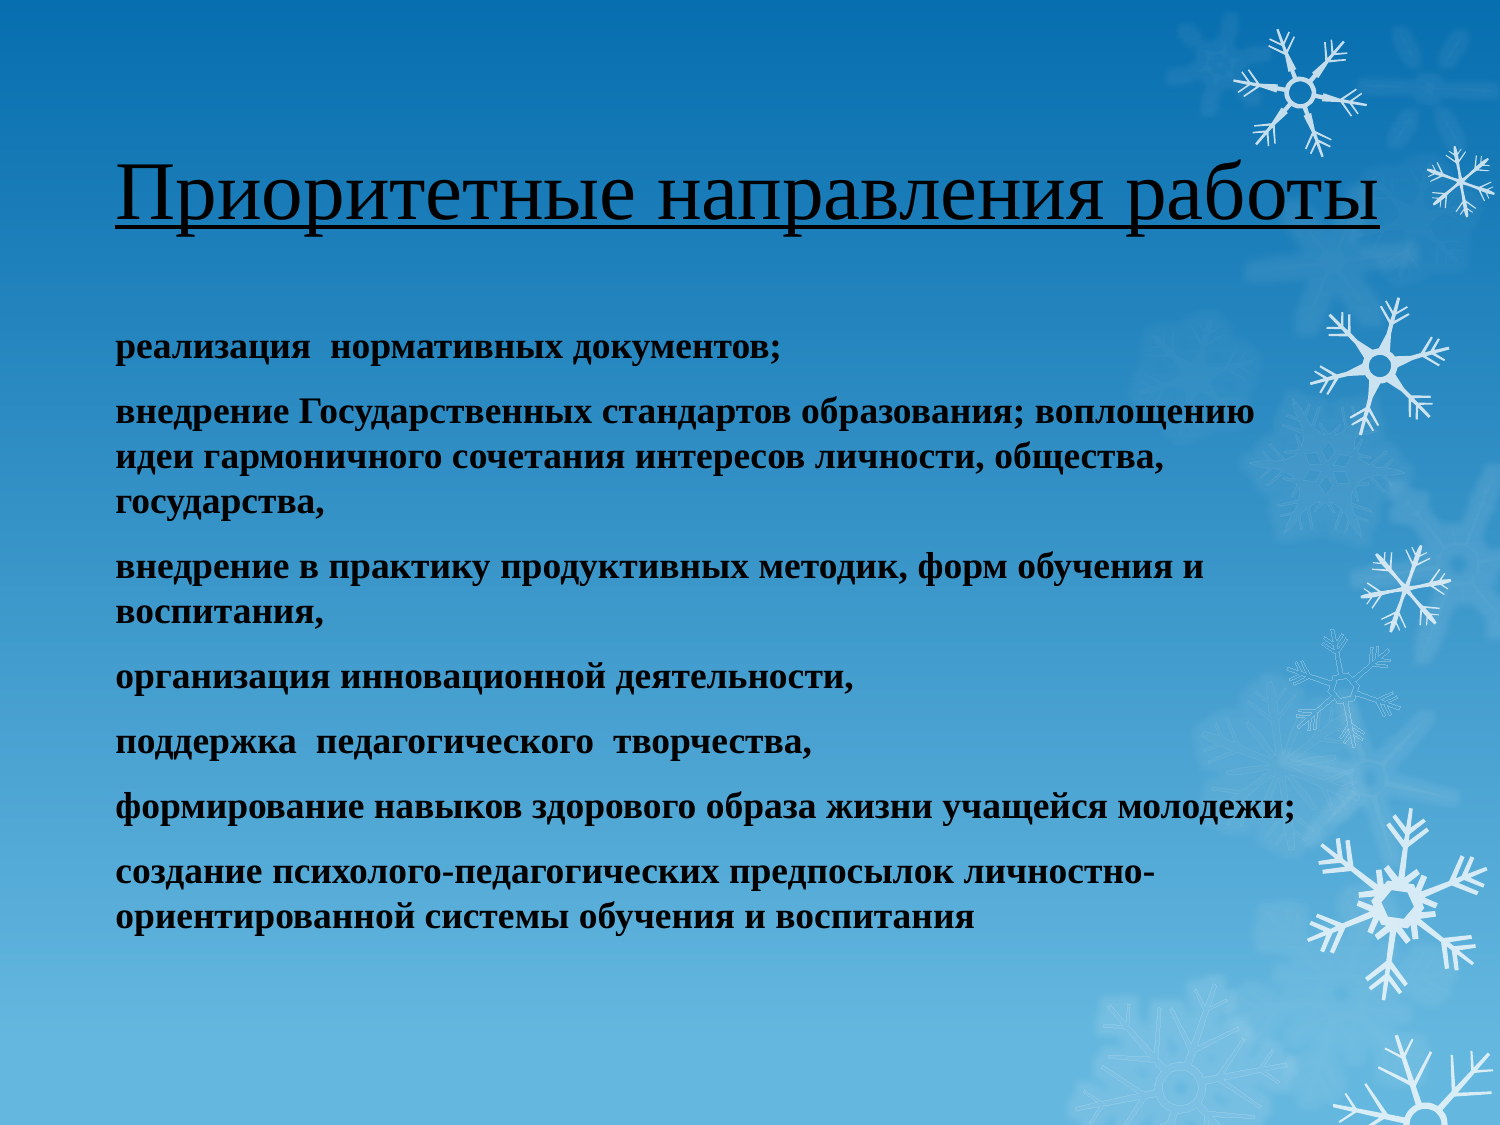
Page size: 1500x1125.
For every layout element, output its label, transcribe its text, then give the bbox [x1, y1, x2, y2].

list реализация нормативных документов; внедрение Государственных стандартов образования; воплощению идеи гармоничного сочетания интересов личности, общества, государства, внедрение в практику продуктивных методик, форм обучения и воспитания, организация инновационной деятельности, поддержка педагогического творчества, формирование навыков здорового образа жизни учащейся молодежи; создание психолого-педагогических предпосылок личностно-ориентированной системы обучения и воспитания [100, 296, 1335, 962]
title Приоритетные направления работы [100, 110, 1400, 263]
